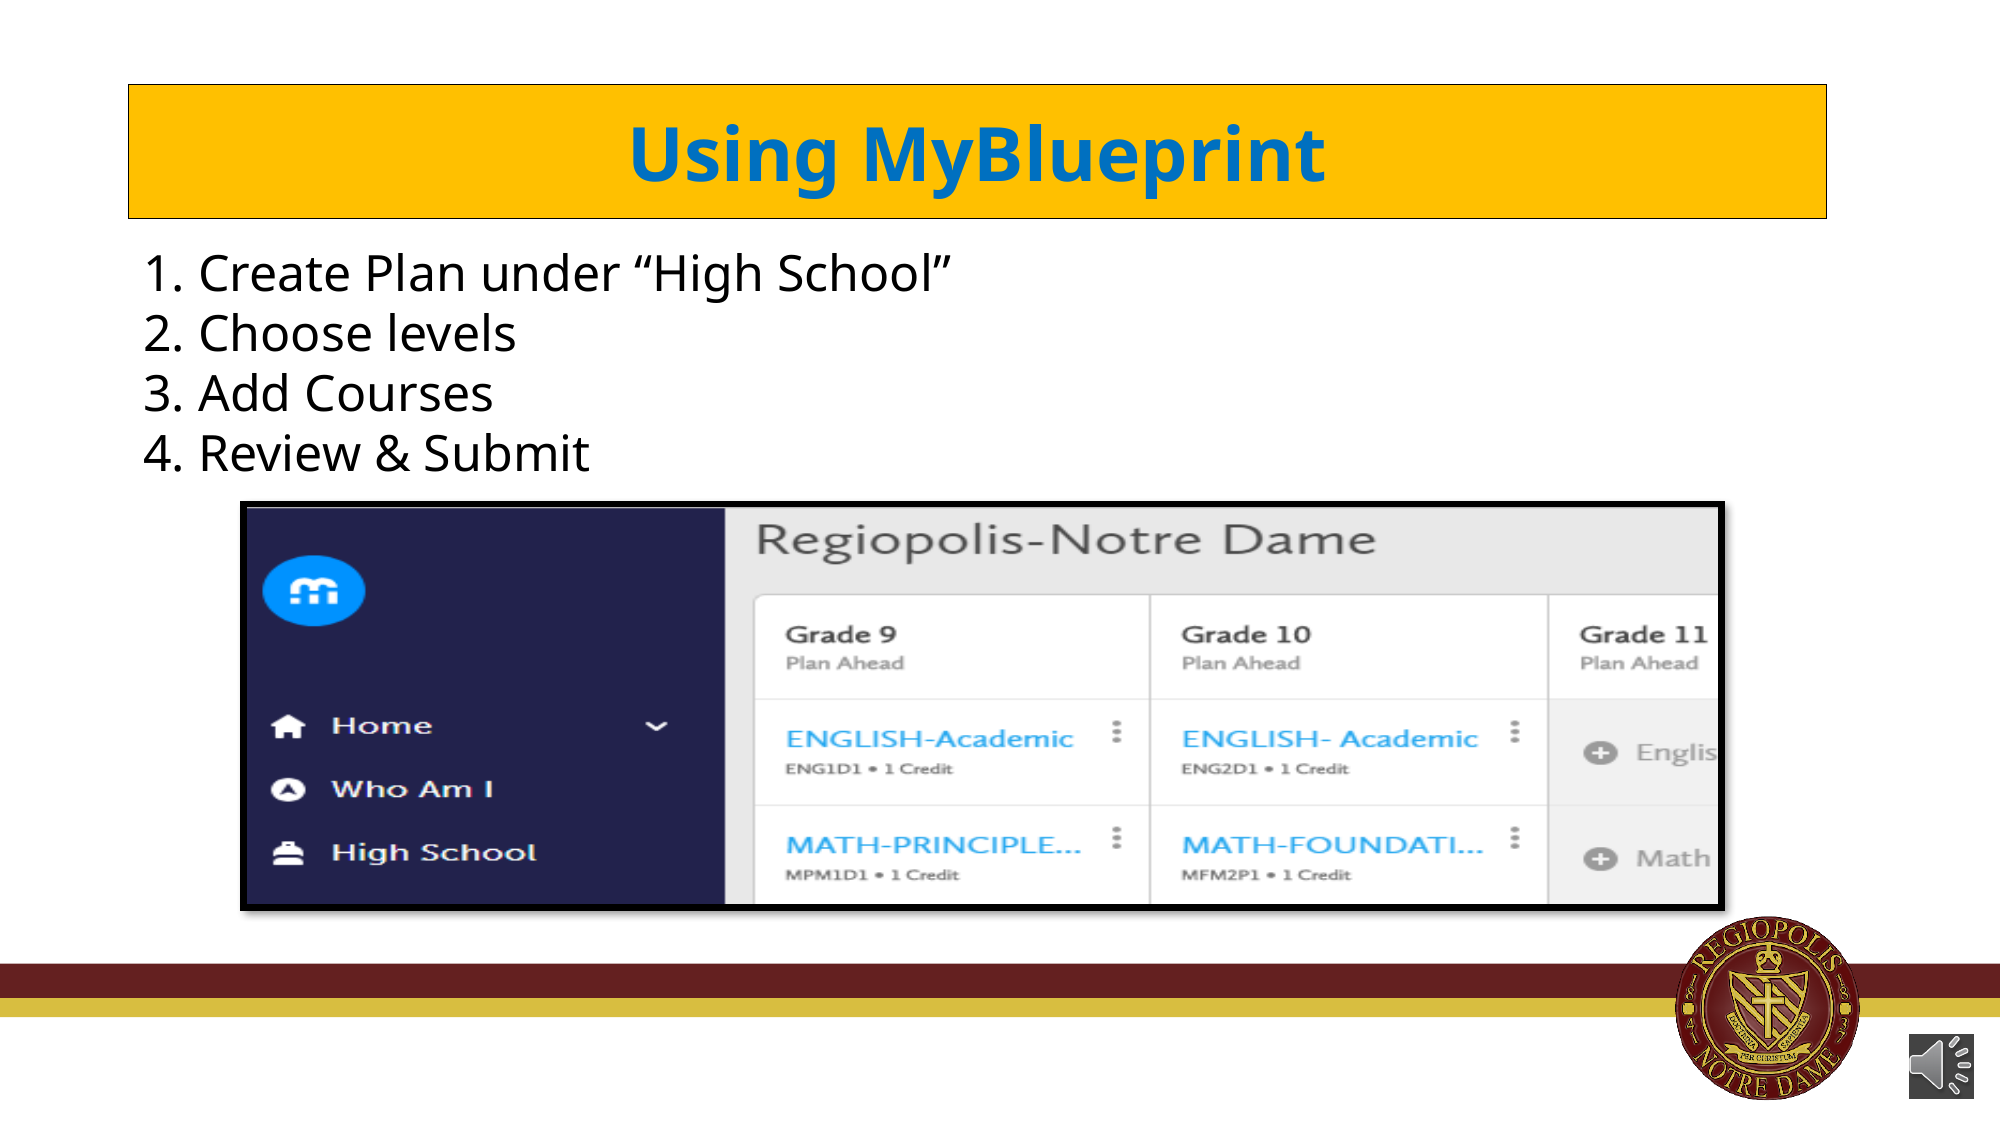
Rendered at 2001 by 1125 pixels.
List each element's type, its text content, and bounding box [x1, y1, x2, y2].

picture [246, 507, 1719, 905]
picture [1671, 912, 1863, 1104]
title Using MyBlueprint [128, 84, 1827, 219]
picture [1908, 1033, 1976, 1101]
text_box 1. Create Plan under “High School” 2. Choose levels 3. Add Courses 4. Review & Submit [128, 234, 1827, 489]
